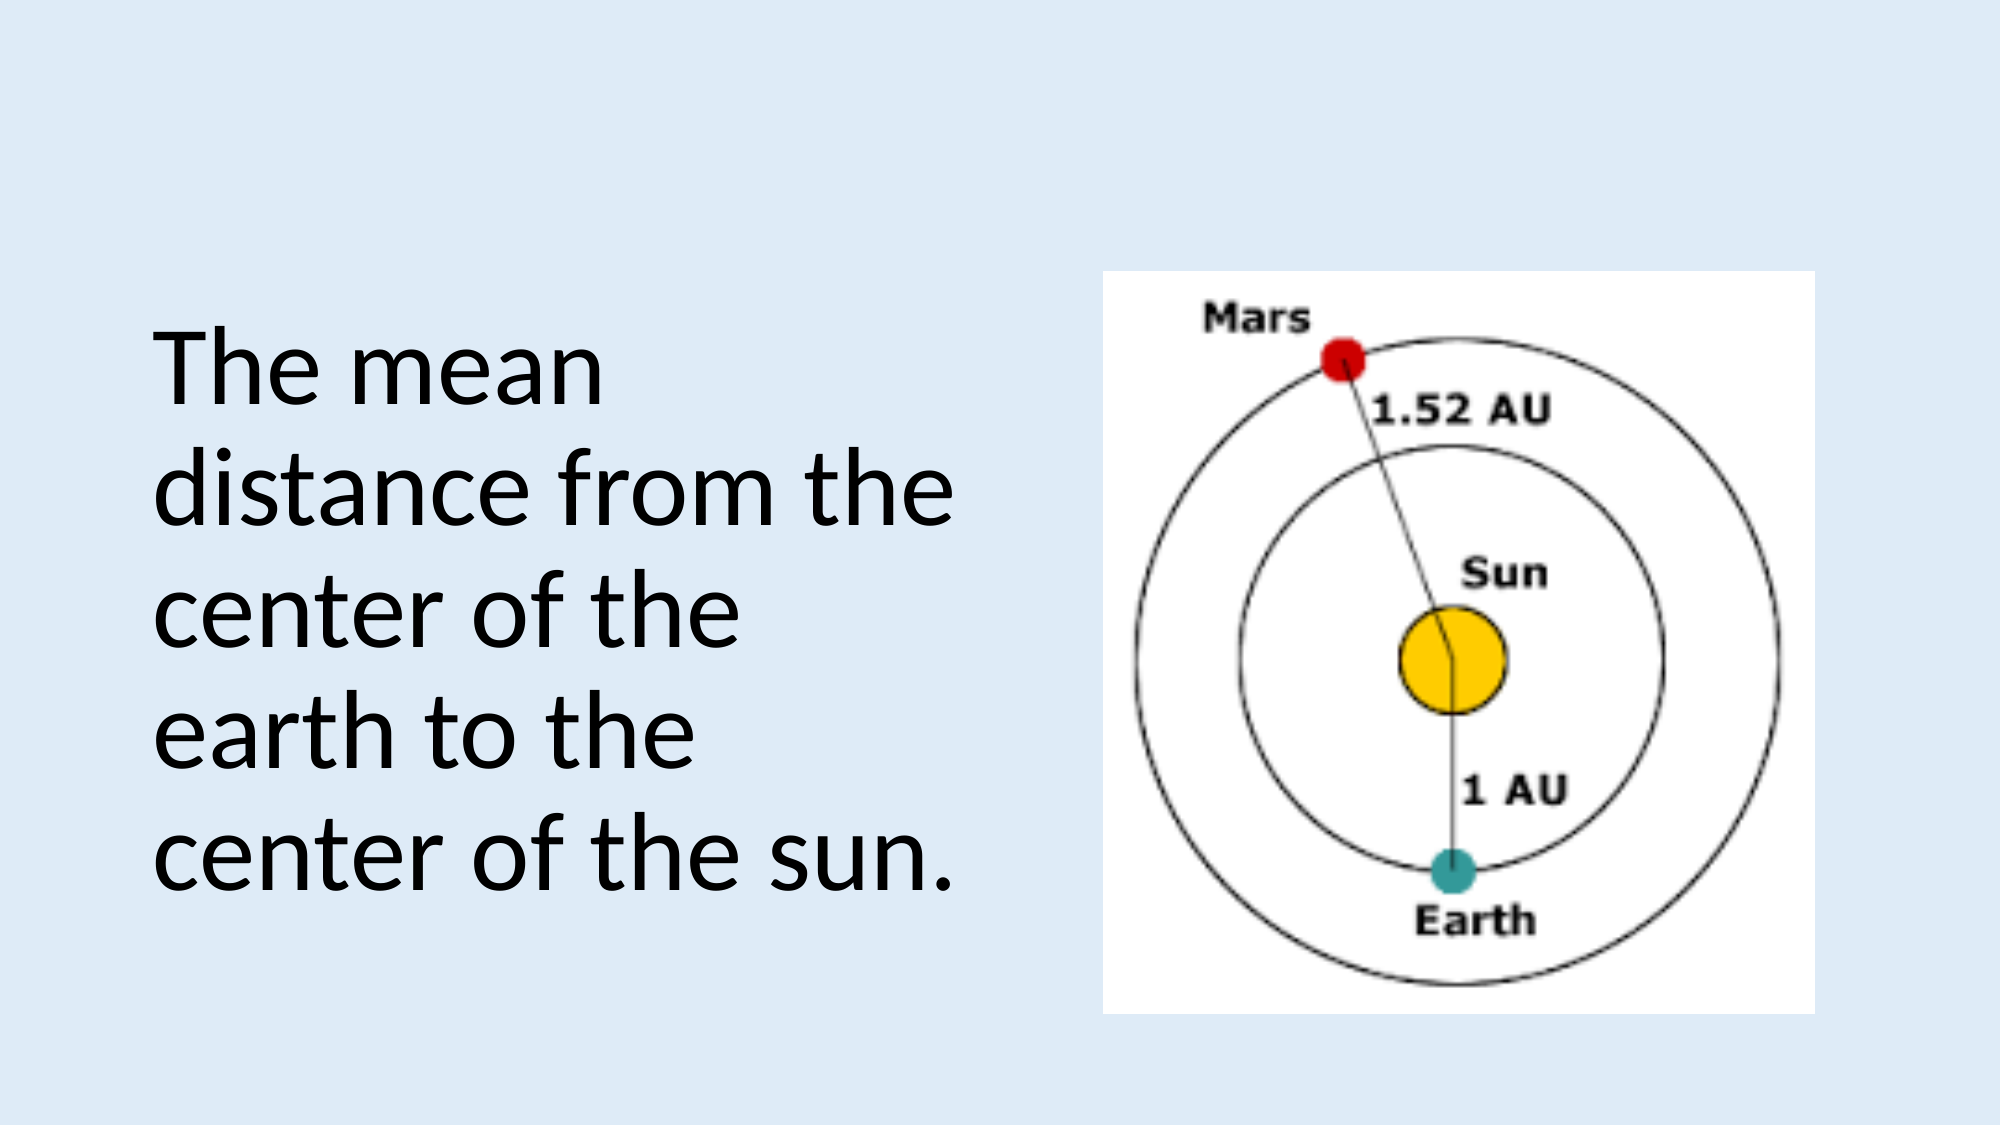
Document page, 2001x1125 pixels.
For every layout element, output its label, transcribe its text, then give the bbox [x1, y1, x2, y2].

picture [1103, 271, 1815, 1014]
list The mean distance from the center of the earth to the center of the sun. [137, 299, 1004, 1014]
